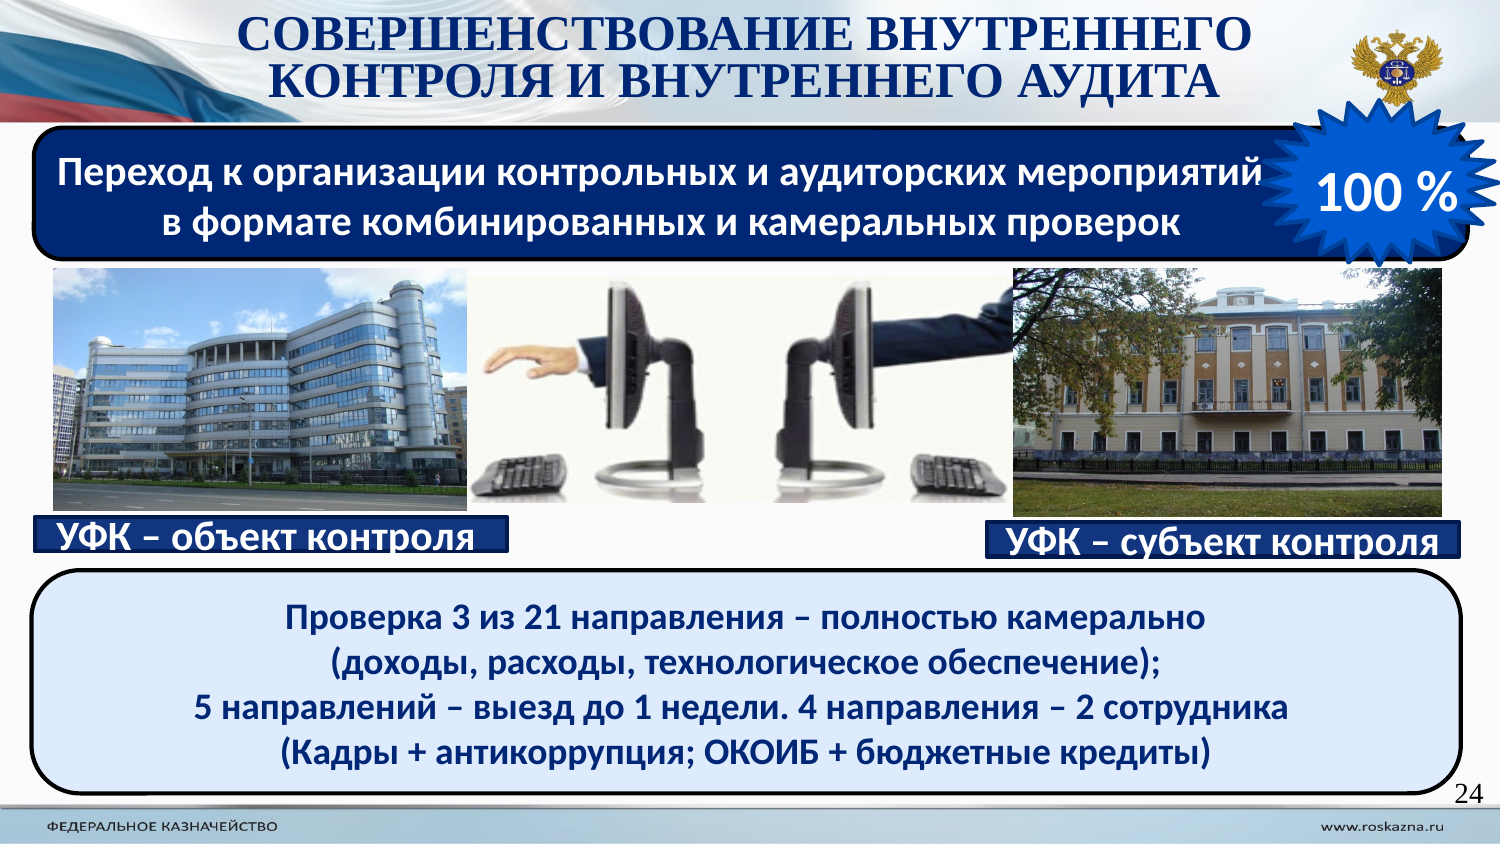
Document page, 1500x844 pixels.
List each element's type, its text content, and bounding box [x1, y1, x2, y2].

text_box Проверка 3 из 21 направления – полностью камерально (доходы, расходы, технологическое обеспечение); 5 направлений – выезд до 1 недели. 4 направления – 2 сотрудника (Кадры + антикоррупция; ОКОИБ + бюджетные кредиты) [31, 570, 1461, 794]
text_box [1259, 99, 1499, 266]
text_box СОВЕРШЕНСТВОВАНИЕ ВНУТРЕННЕГО КОНТРОЛЯ И ВНУТРЕННЕГО АУДИТА [147, 0, 1343, 120]
text_box УФК – субъект контроля [985, 520, 1461, 559]
text_box УФК – объект контроля [33, 515, 509, 553]
text_box [29, 111, 1254, 201]
picture [1343, 0, 1500, 180]
text_box 24 [1427, 767, 1499, 826]
text_box Переход к организации контрольных и аудиторских мероприятий в формате комбинированных и камеральных проверок [33, 127, 1254, 260]
picture [0, 0, 1500, 844]
